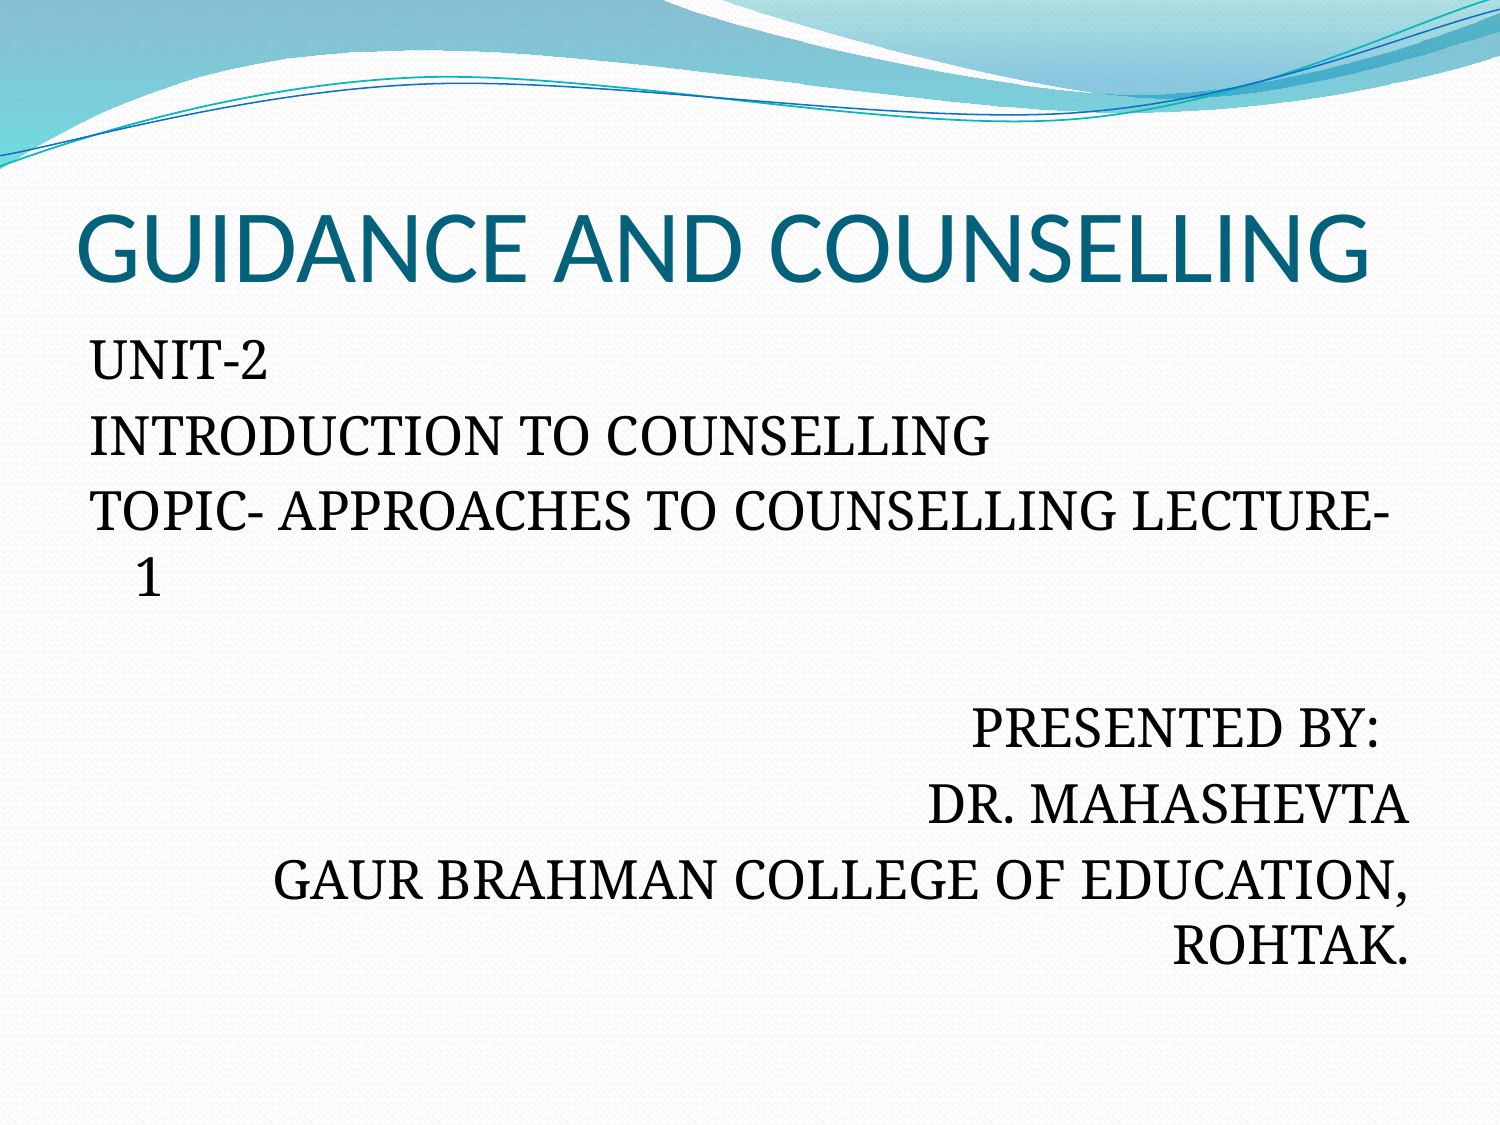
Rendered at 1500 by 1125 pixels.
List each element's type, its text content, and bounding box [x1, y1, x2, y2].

title GUIDANCE AND COUNSELLING [75, 115, 1425, 303]
list UNIT-2 INTRODUCTION TO COUNSELLING TOPIC- APPROACHES TO COUNSELLING LECTURE-1 PRESENTED BY: DR. MAHASHEVTA GAUR BRAHMAN COLLEGE OF EDUCATION, ROHTAK. [75, 317, 1425, 1038]
